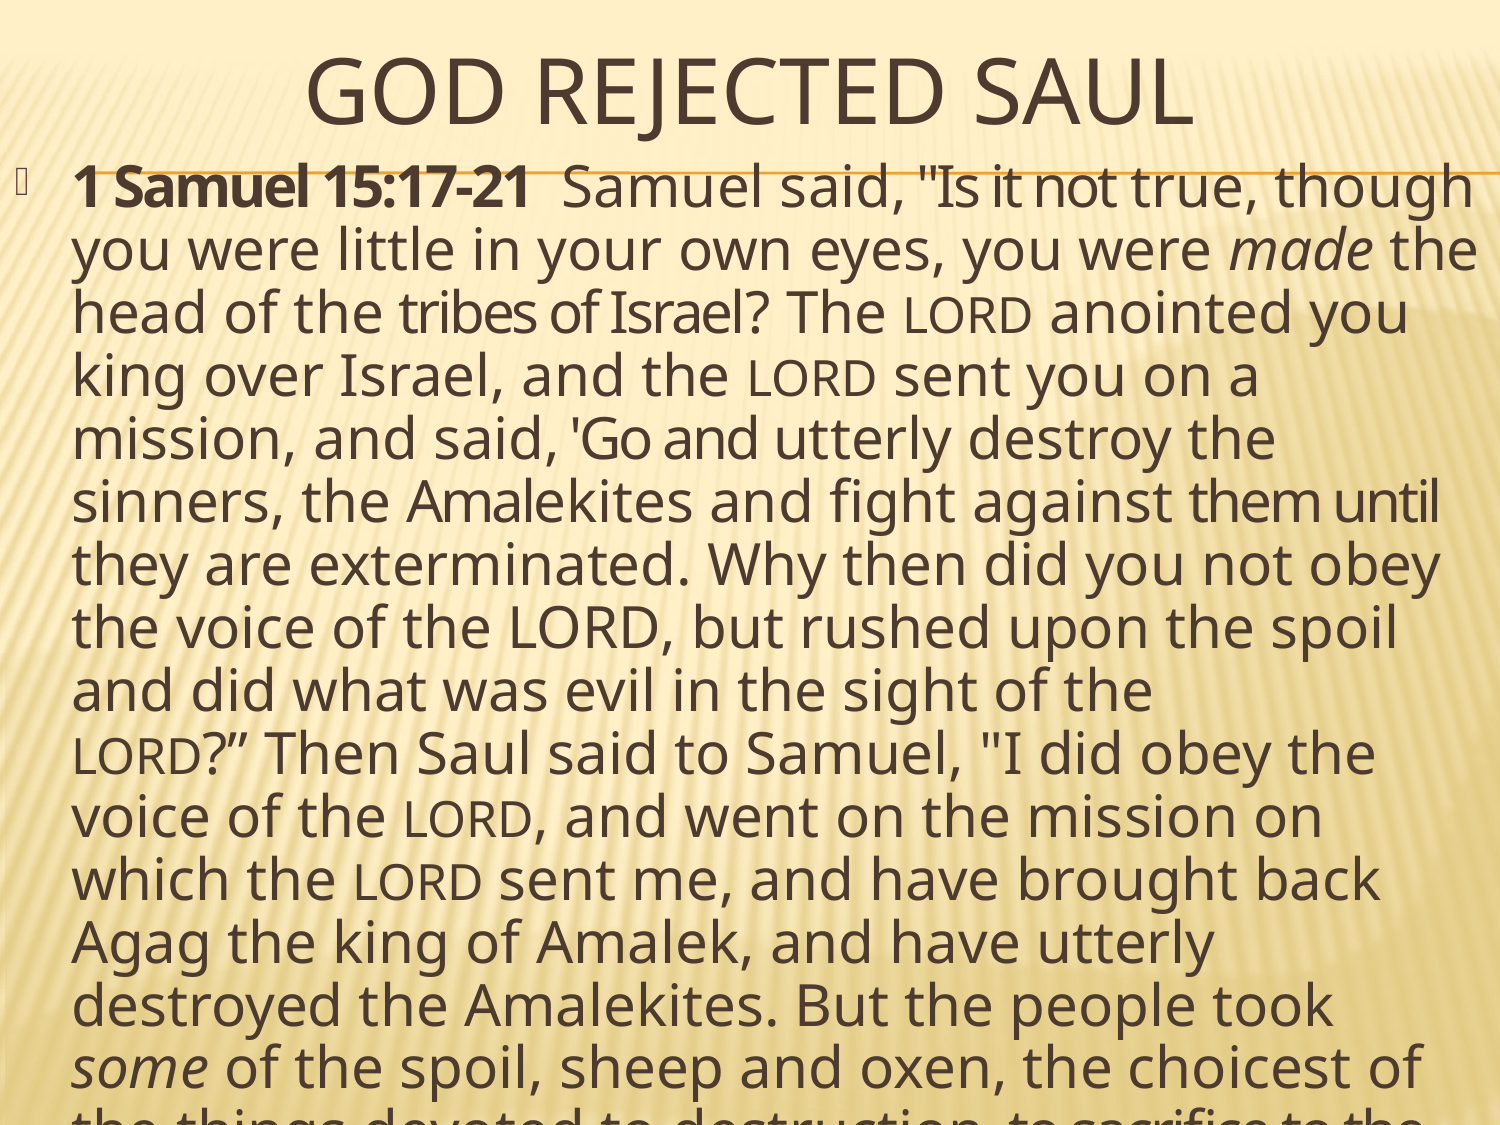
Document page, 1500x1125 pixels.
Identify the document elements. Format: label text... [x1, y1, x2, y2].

title God rejected saul [0, 0, 1500, 149]
list 1 Samuel 15:17-21 Samuel said, "Is it not true, though you were little in your own eyes, you were made the head of the tribes of Israel? The LORD anointed you king over Israel, and the LORD sent you on a mission, and said, 'Go and utterly destroy the sinners, the Amalekites and fight against them until they are exterminated. Why then did you not obey the voice of the LORD, but rushed upon the spoil and did what was evil in the sight of the LORD?” Then Saul said to Samuel, "I did obey the voice of the LORD, and went on the mission on which the LORD sent me, and have brought back Agag the king of Amalek, and have utterly destroyed the Amalekites. But the people took some of the spoil, sheep and oxen, the choicest of the things devoted to destruction, to sacrifice to the LORD your God at Gilgal." [0, 149, 1500, 1125]
